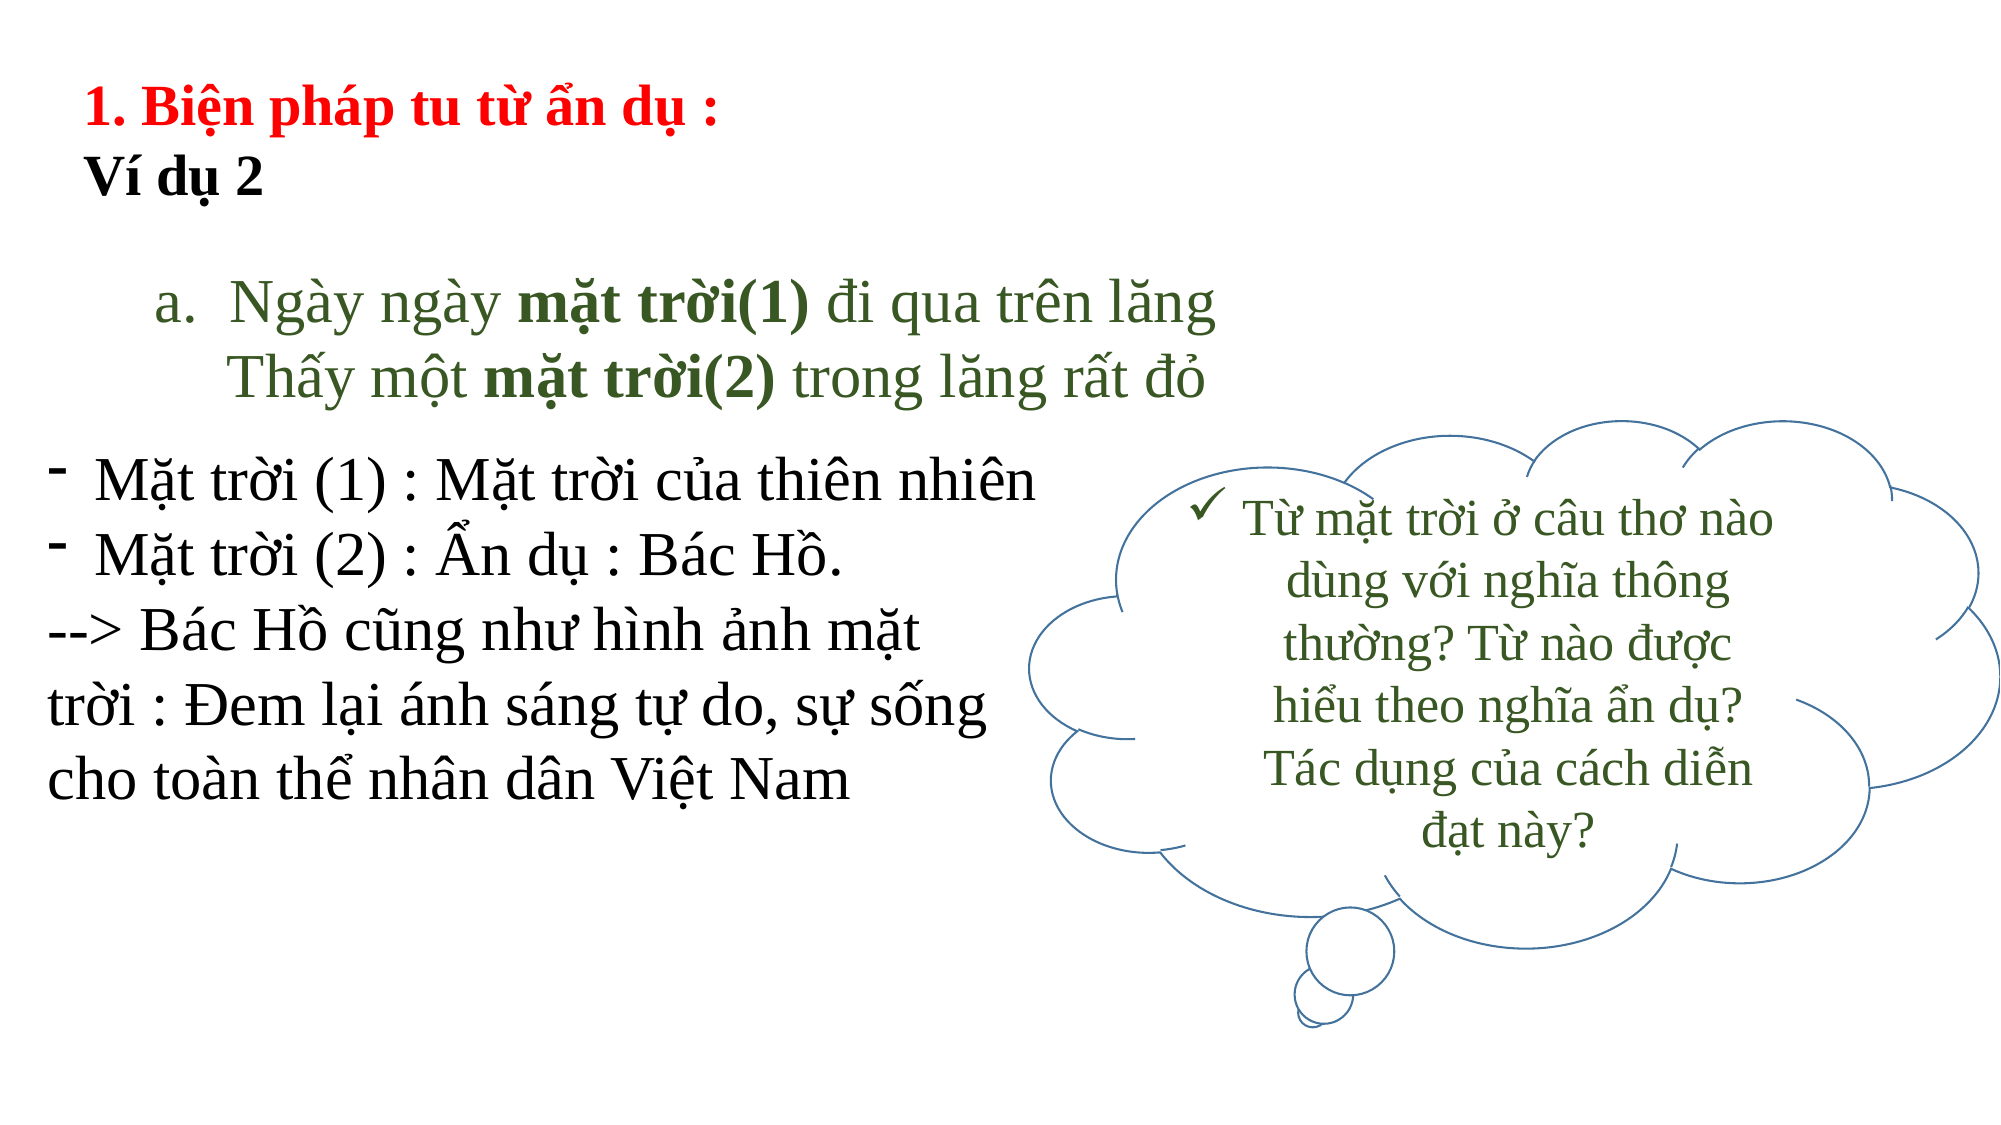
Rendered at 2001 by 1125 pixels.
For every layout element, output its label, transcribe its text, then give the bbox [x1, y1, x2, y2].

text_box Từ mặt trời ở câu thơ nào dùng với nghĩa thông thường? Từ nào được hiểu theo nghĩa ẩn dụ? Tác dụng của cách diễn đạt này? [1061, 420, 2000, 1029]
text_box Mặt trời (1) : Mặt trời của thiên nhiên Mặt trời (2) : Ẩn dụ : Bác Hồ. --> Bác Hồ cũng như hình ảnh mặt trời : Đem lại ánh sáng tự do, sự sống cho toàn thể nhân dân Việt Nam [32, 430, 1061, 895]
text_box Ngày ngày mặt trời(1) đi qua trên lăng Thấy một mặt trời(2) trong lăng rất đỏ [95, 252, 1276, 418]
text_box 1. Biện pháp tu từ ẩn dụ : Ví dụ 2 [68, 59, 866, 214]
